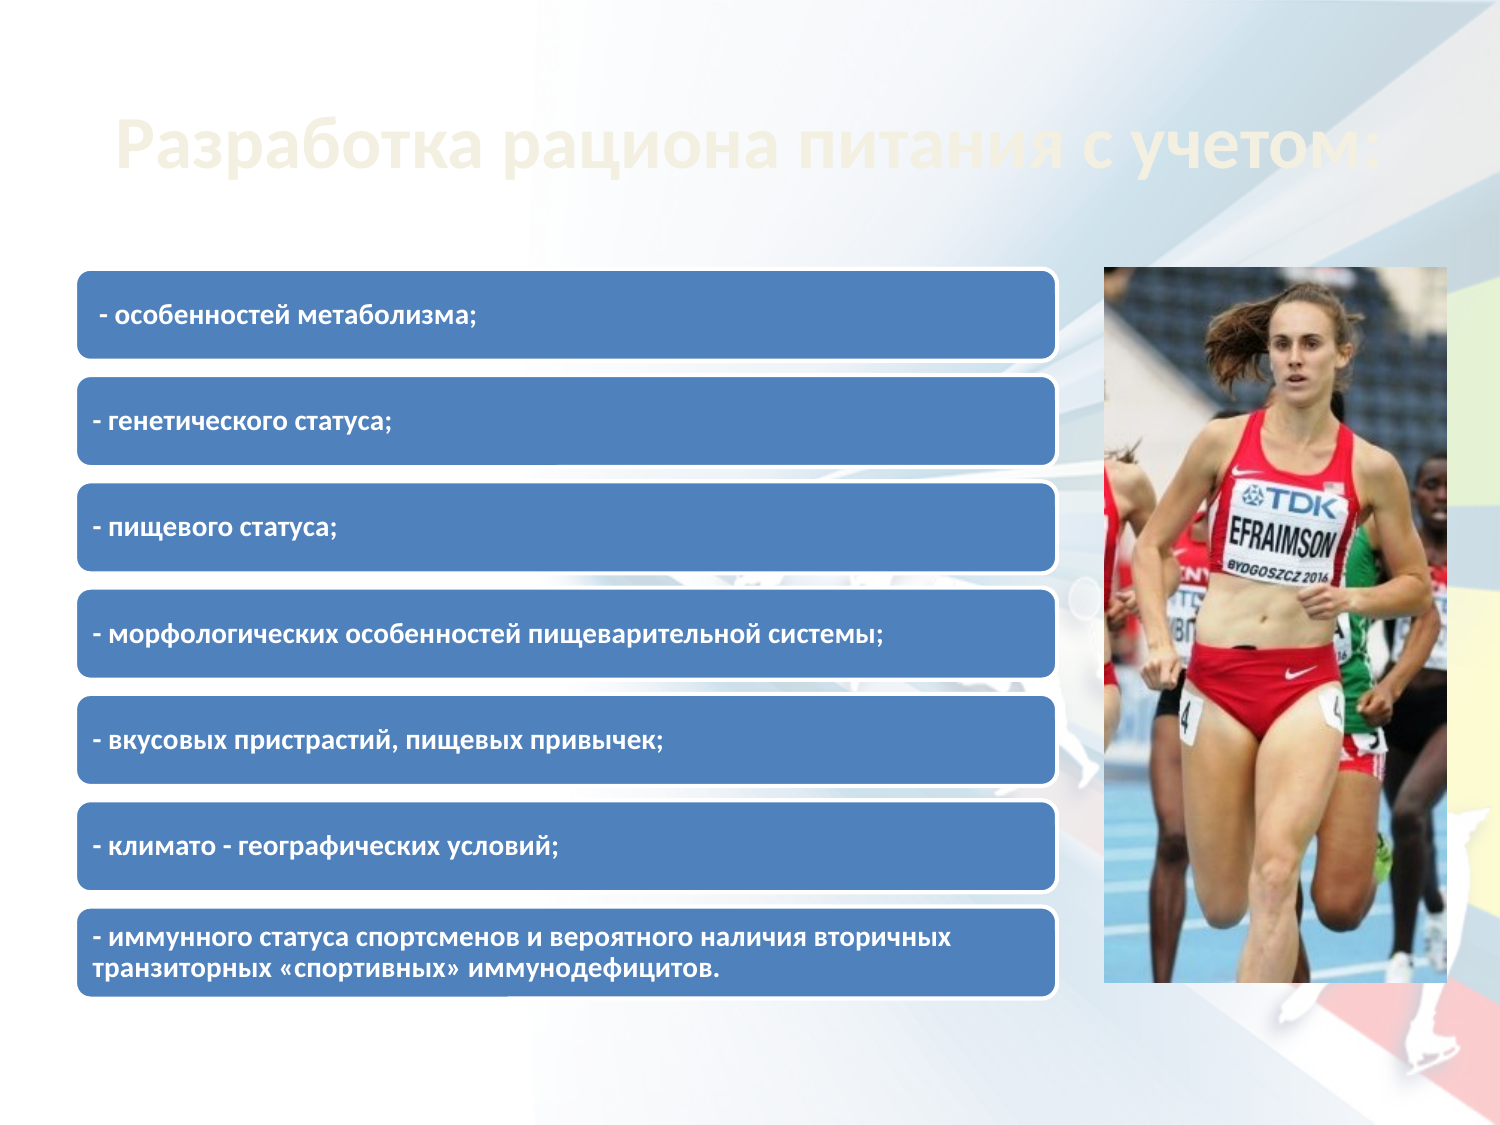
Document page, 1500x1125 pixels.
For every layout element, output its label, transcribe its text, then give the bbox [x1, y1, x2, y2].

title Разработка рациона питания с учетом: [75, 45, 1425, 233]
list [74, 262, 1058, 1006]
picture [1104, 267, 1448, 984]
